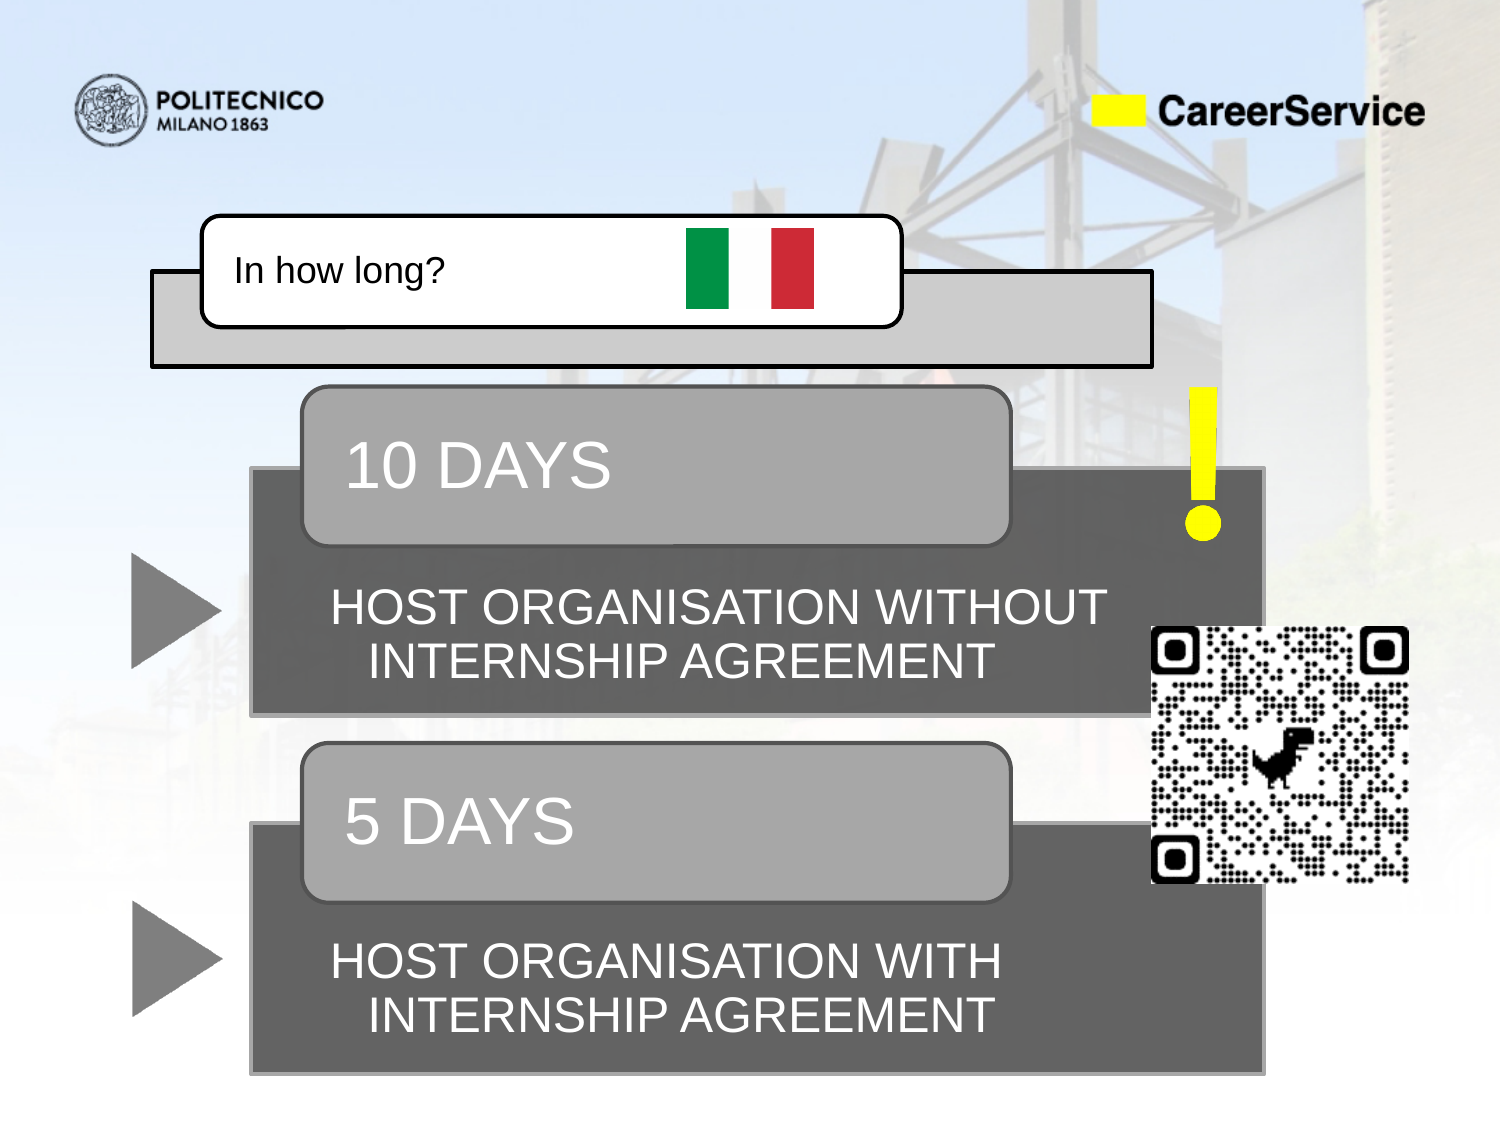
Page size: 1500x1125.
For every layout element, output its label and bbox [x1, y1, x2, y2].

picture [0, 0, 1500, 1125]
text_box [201, 215, 902, 328]
text_box [251, 382, 1265, 1079]
